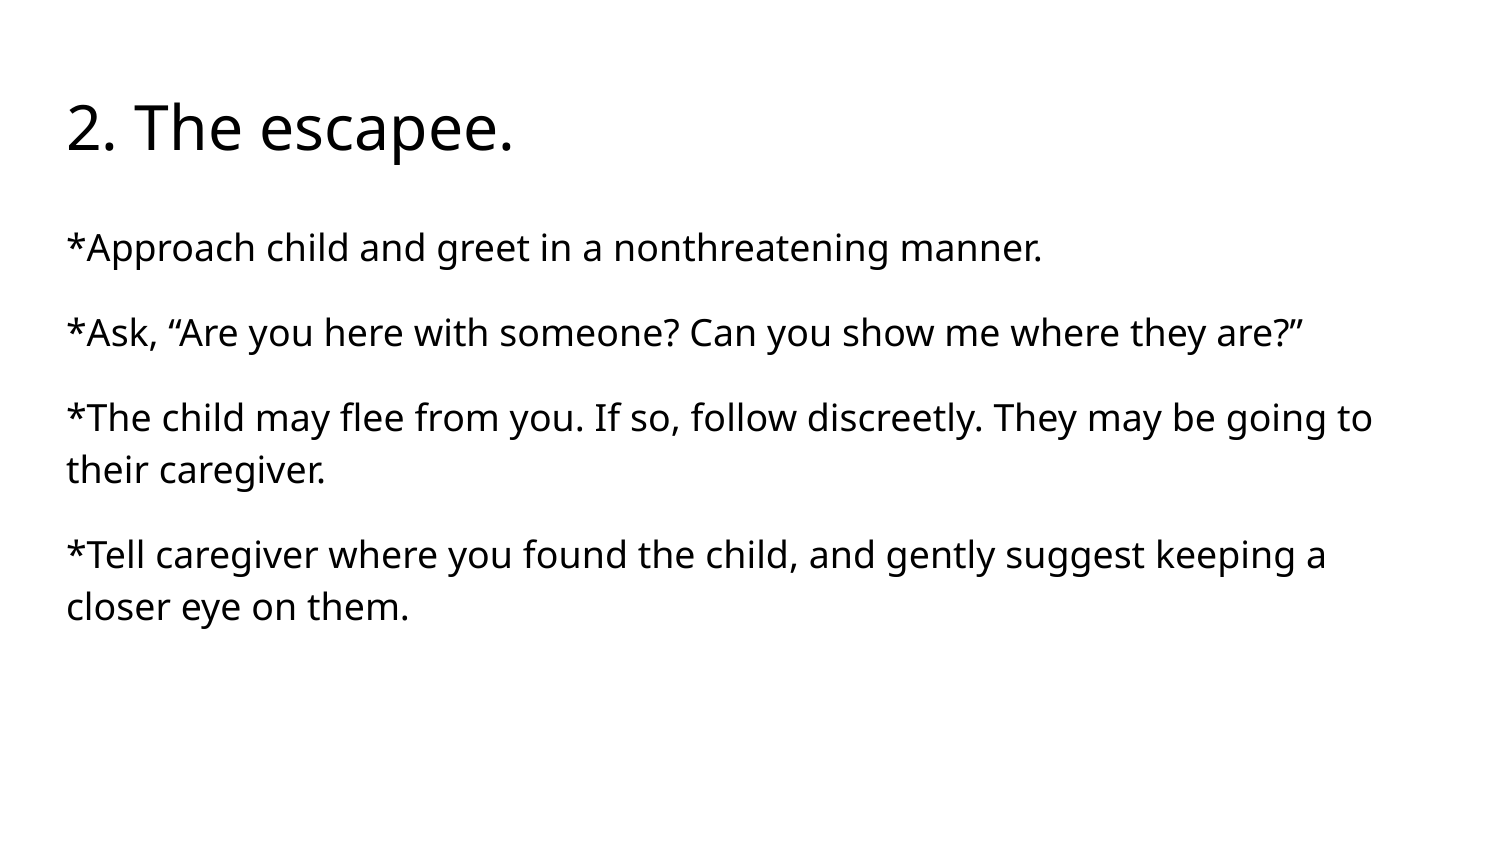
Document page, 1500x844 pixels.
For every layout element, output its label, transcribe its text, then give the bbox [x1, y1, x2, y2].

title 2. The escapee. [51, 72, 1449, 167]
list *Approach child and greet in a nonthreatening manner. *Ask, “Are you here with someone? Can you show me where they are?” *The child may flee from you. If so, follow discreetly. They may be going to their caregiver. *Tell caregiver where you found the child, and gently suggest keeping a closer eye on them. [51, 202, 1449, 750]
